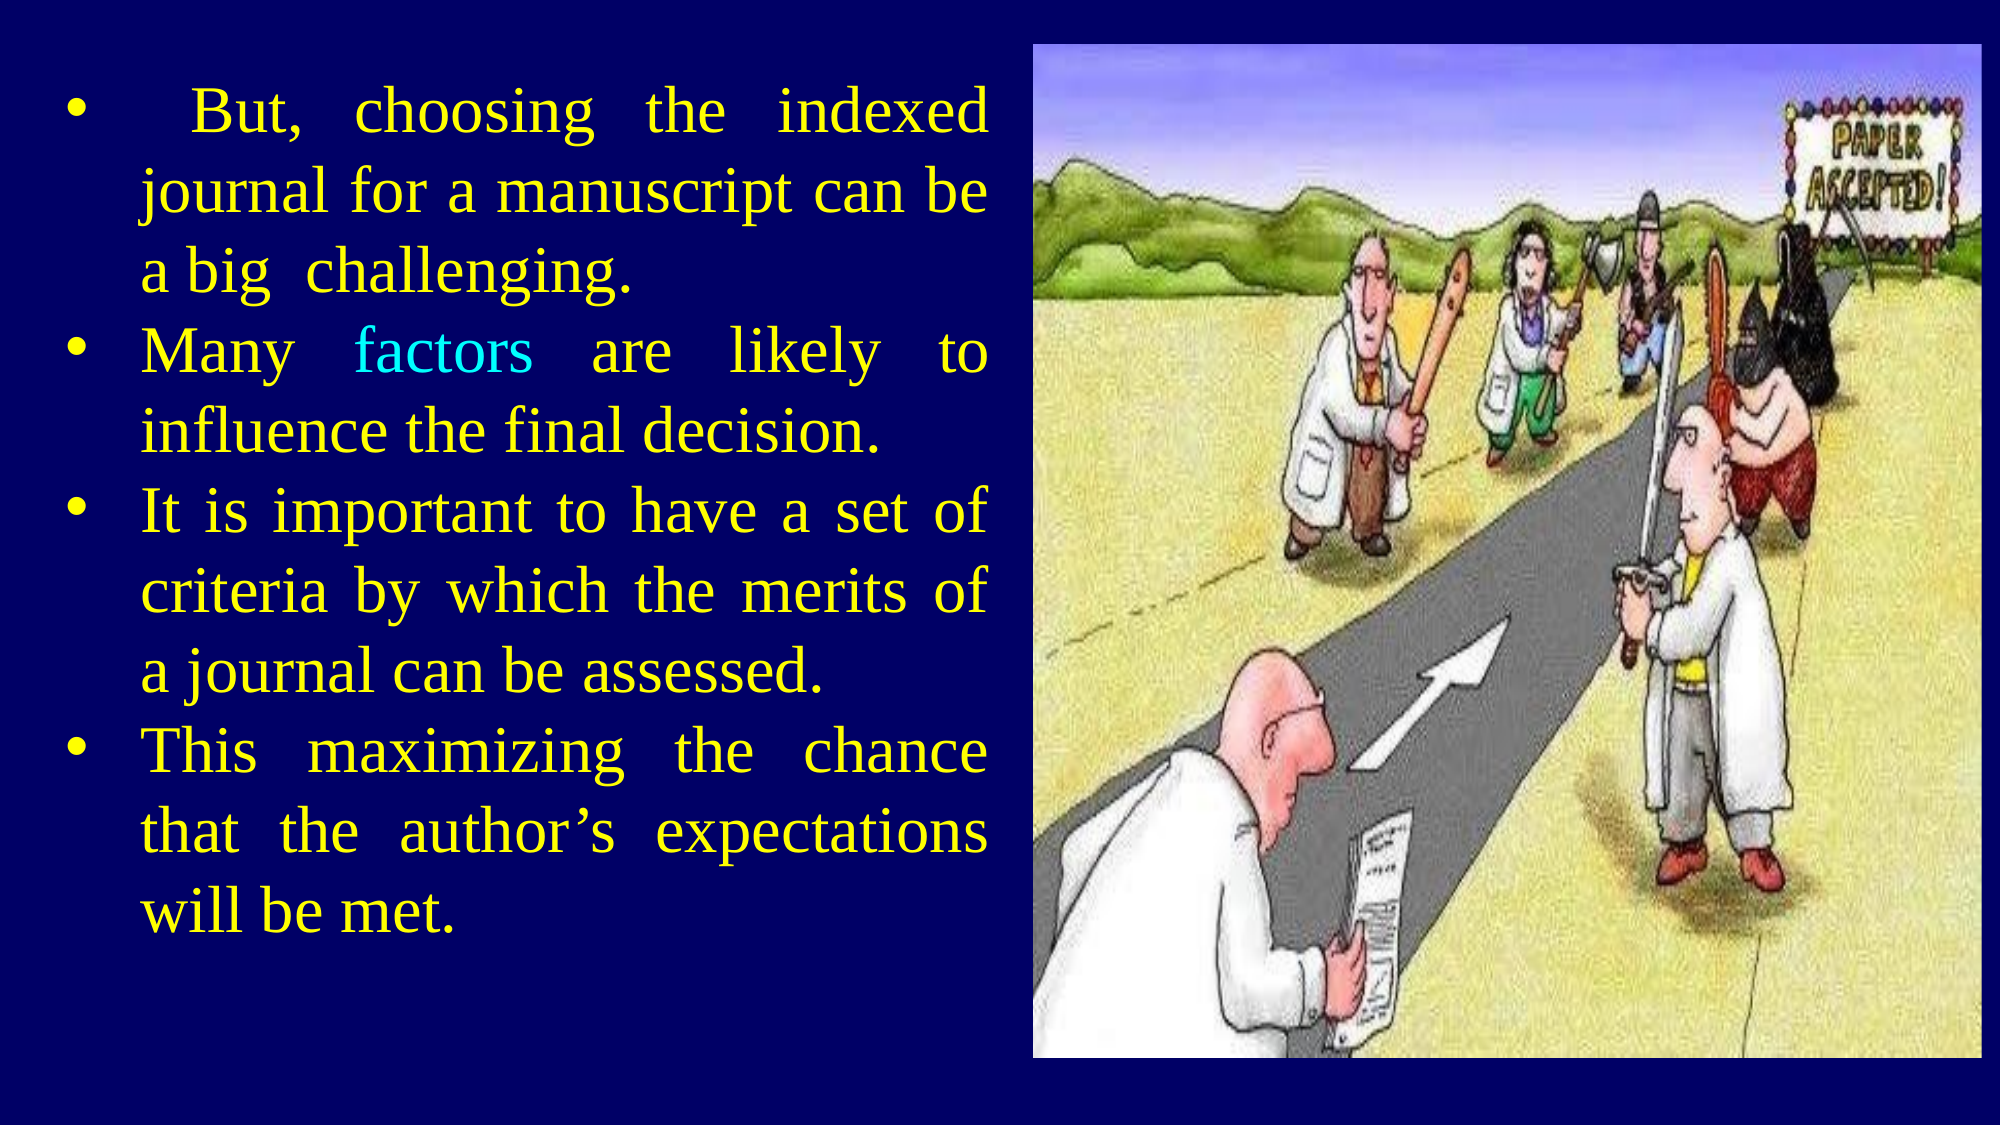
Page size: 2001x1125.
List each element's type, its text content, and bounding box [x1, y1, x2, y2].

text_box [1033, 44, 1982, 1058]
text_box But, choosing the indexed journal for a manuscript can be a big challenging. Many factors are likely to influence the final decision. It is important to have a set of criteria by which the merits of a journal can be assessed. This maximizing the chance that the author’s expectations will be met. [50, 58, 1006, 953]
